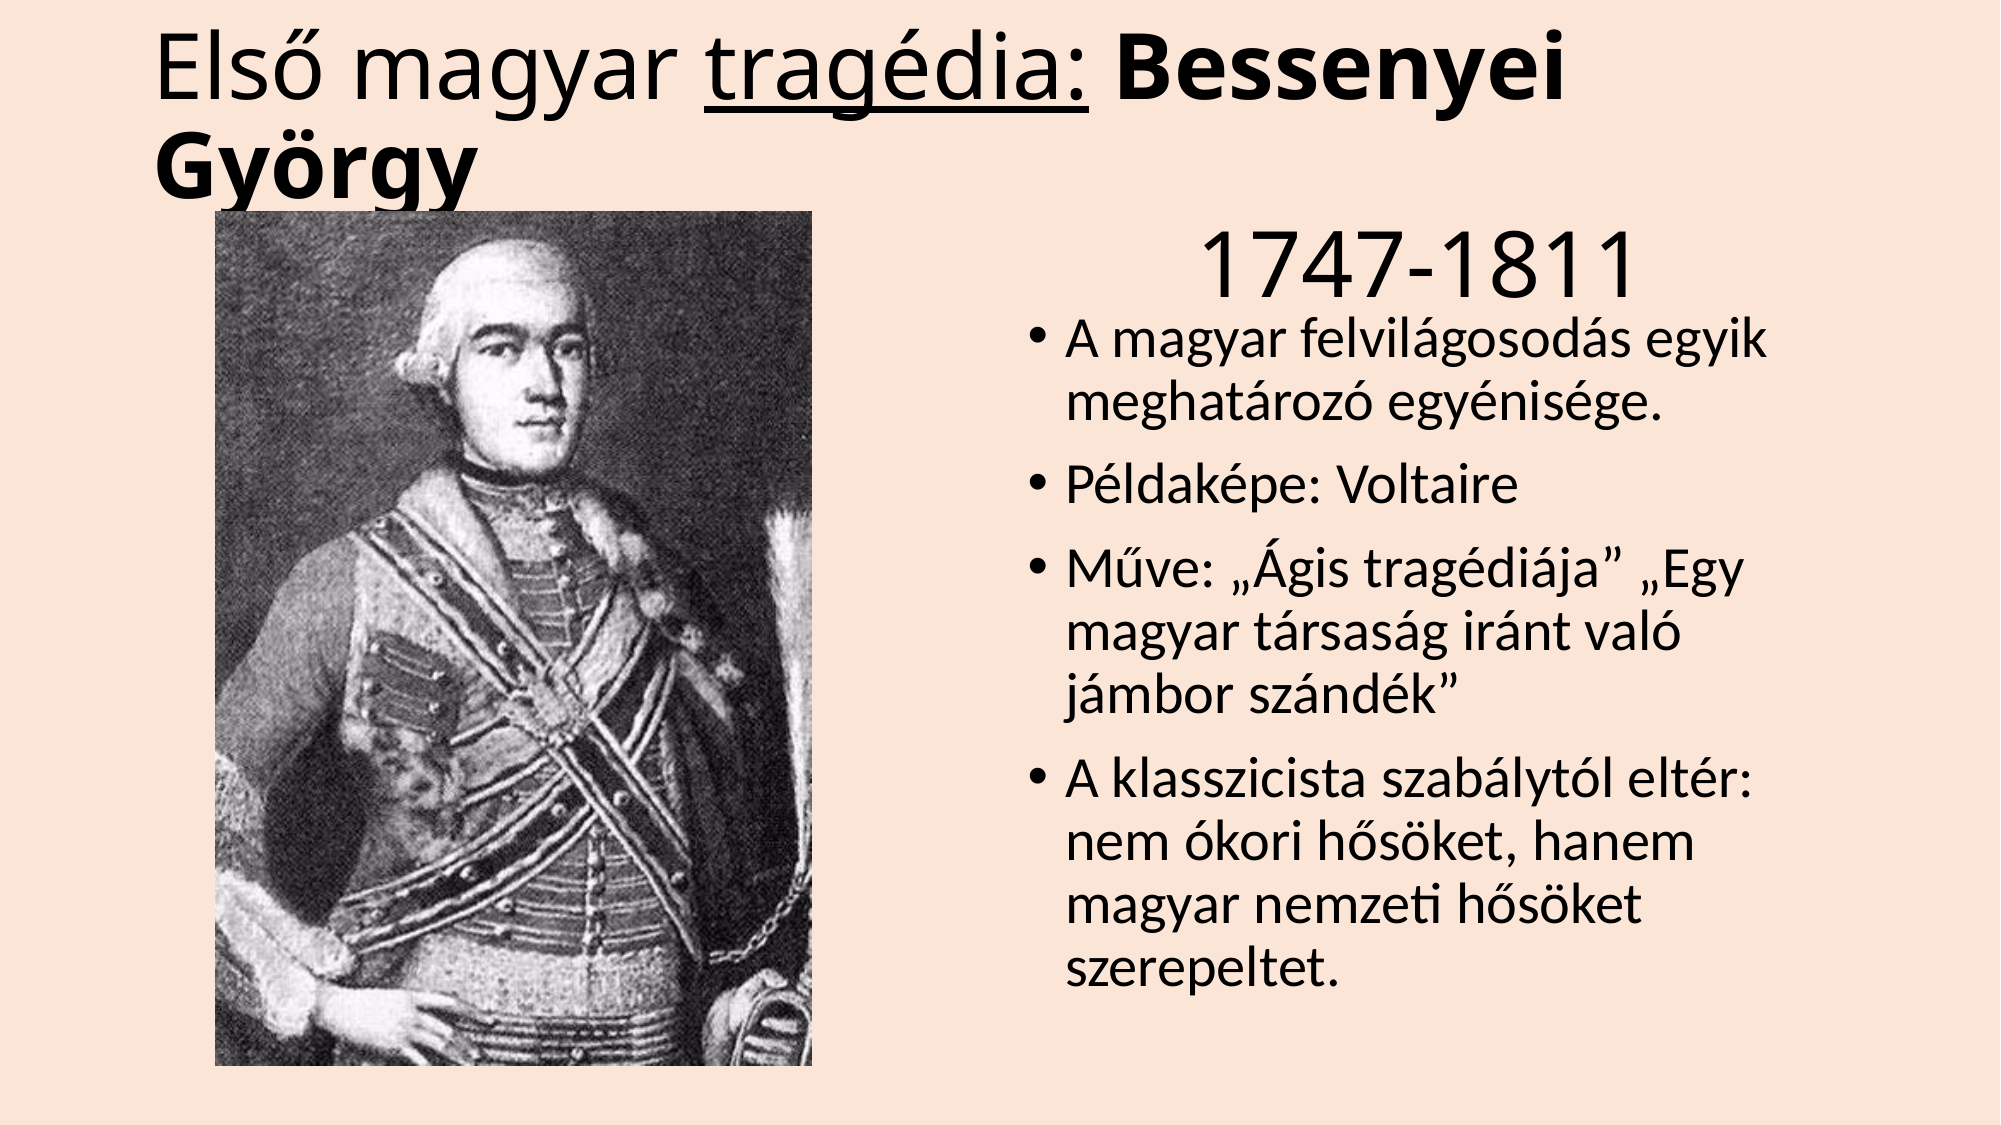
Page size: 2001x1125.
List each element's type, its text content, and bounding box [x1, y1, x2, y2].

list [215, 211, 812, 1066]
title Első magyar tragédia: Bessenyei György 1747-1811 [137, 59, 1863, 278]
list A magyar felvilágosodás egyik meghatározó egyénisége. Példaképe: Voltaire Műve: „Ágis tragédiája” „Egy magyar társaság iránt való jámbor szándék” A klasszicista szabálytól eltér: nem ókori hősöket, hanem magyar nemzeti hősöket szerepeltet. [1012, 299, 1863, 1014]
